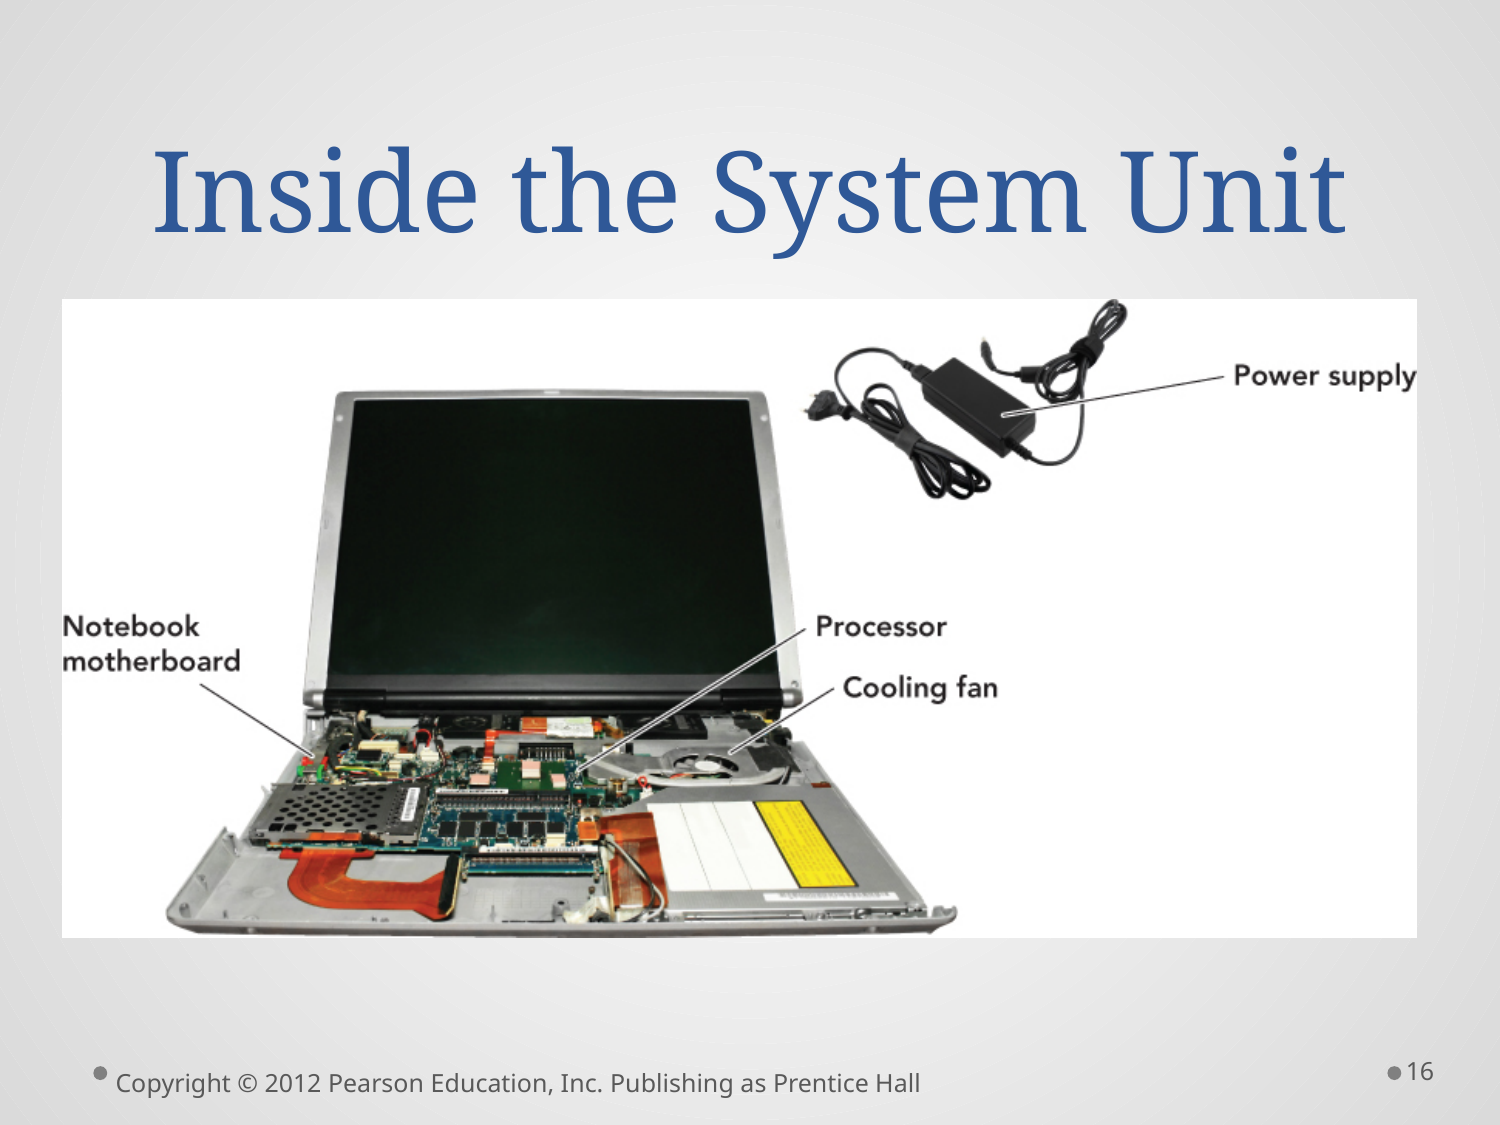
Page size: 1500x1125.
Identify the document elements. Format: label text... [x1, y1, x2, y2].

title Inside the System Unit [75, 0, 1425, 263]
footer Copyright © 2012 Pearson Education, Inc. Publishing as Prentice Hall [108, 1062, 1038, 1103]
slide_number 16 [1401, 1042, 1494, 1103]
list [62, 299, 1417, 938]
